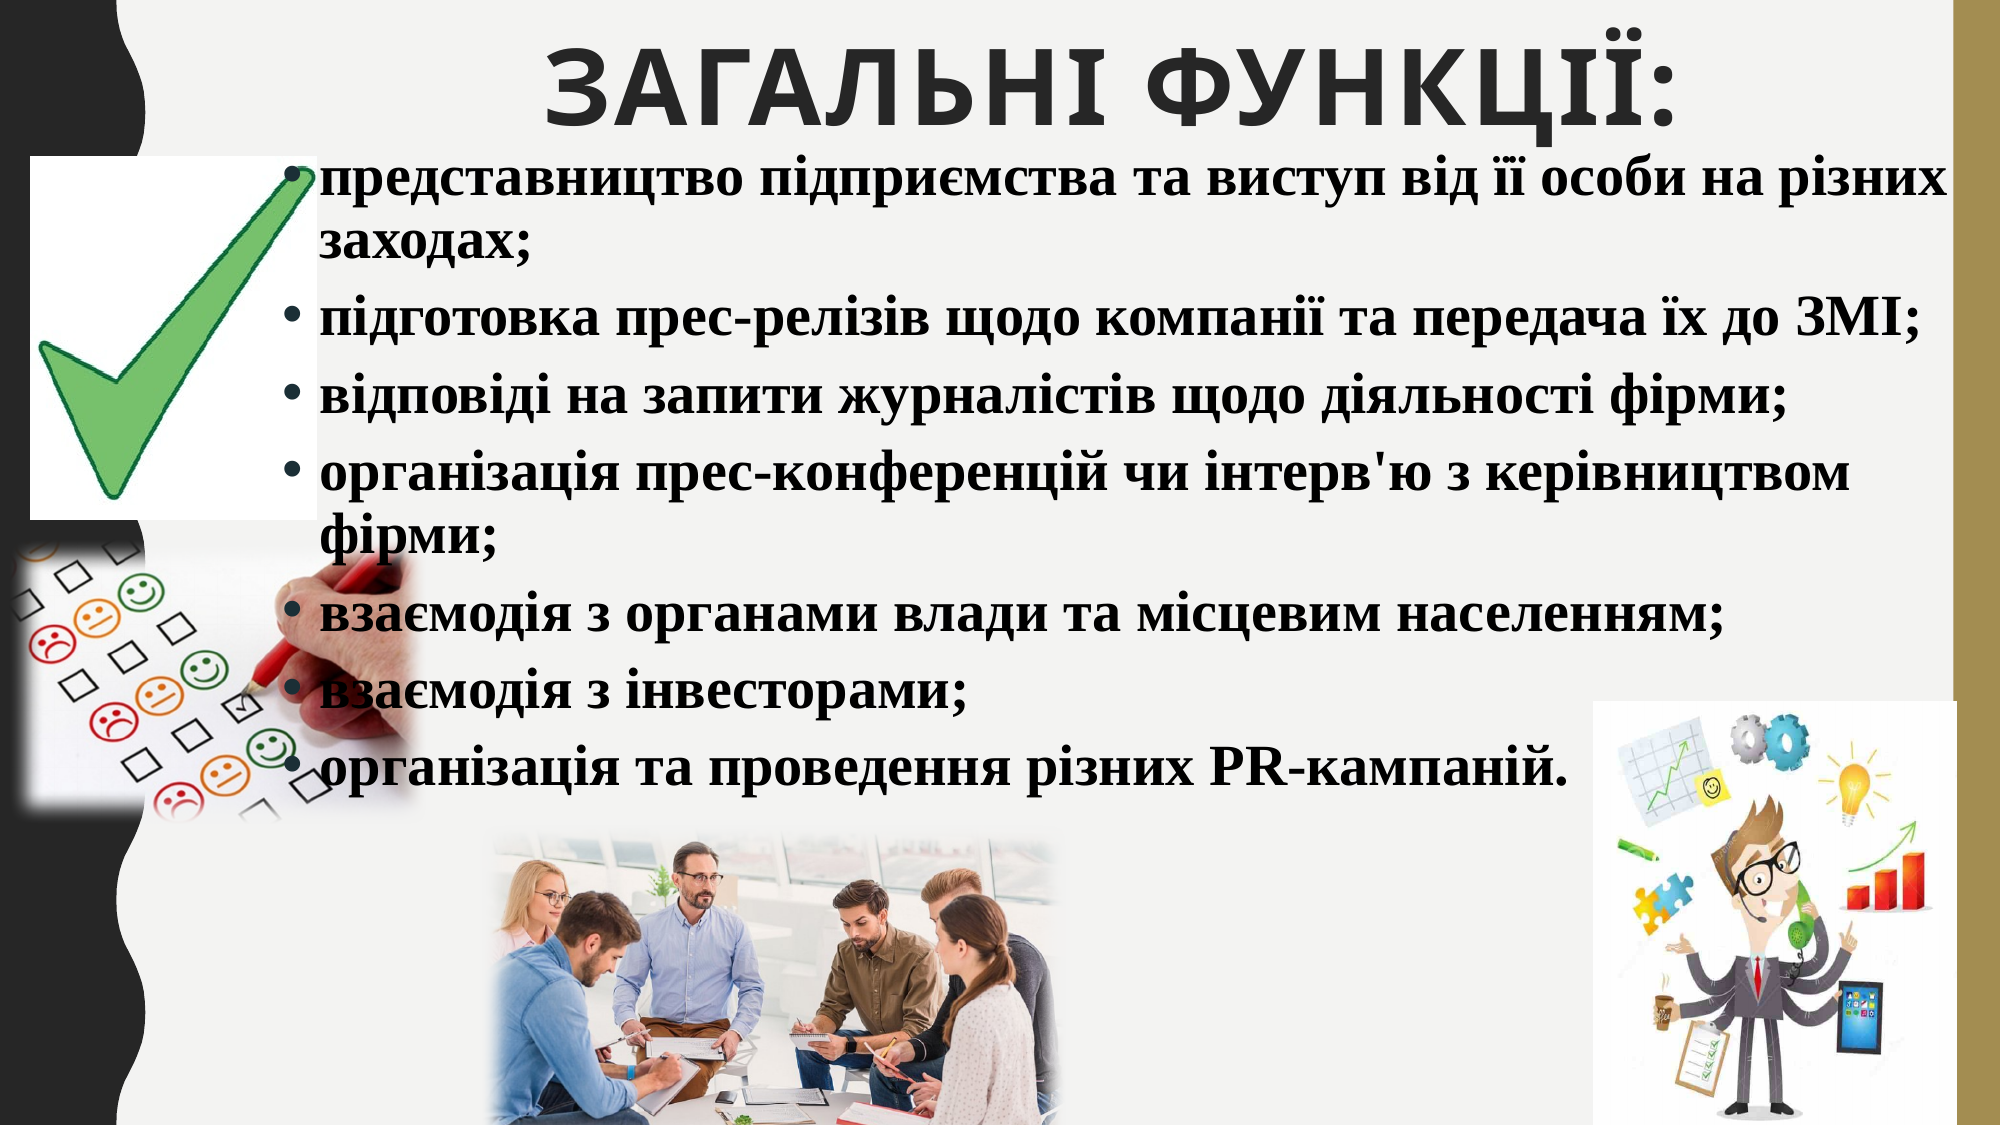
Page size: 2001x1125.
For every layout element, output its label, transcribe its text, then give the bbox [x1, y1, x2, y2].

list представництво підприємства та виступ від її особи на різних заходах; підготовка прес-релізів щодо компанії та передача їх до ЗМІ; відповіді на запити журналістів щодо діяльності фірми; організація прес-конференцій чи інтерв'ю з керівництвом фірми; взаємодія з органами влади та місцевим населенням; взаємодія з інвесторами; організація та проведення різних PR-кампаній. [267, 137, 2000, 881]
picture [30, 156, 317, 520]
title Загальні Функції: [527, 26, 1878, 137]
picture [1593, 701, 1957, 1125]
picture [8, 538, 427, 825]
picture [481, 824, 1067, 1125]
